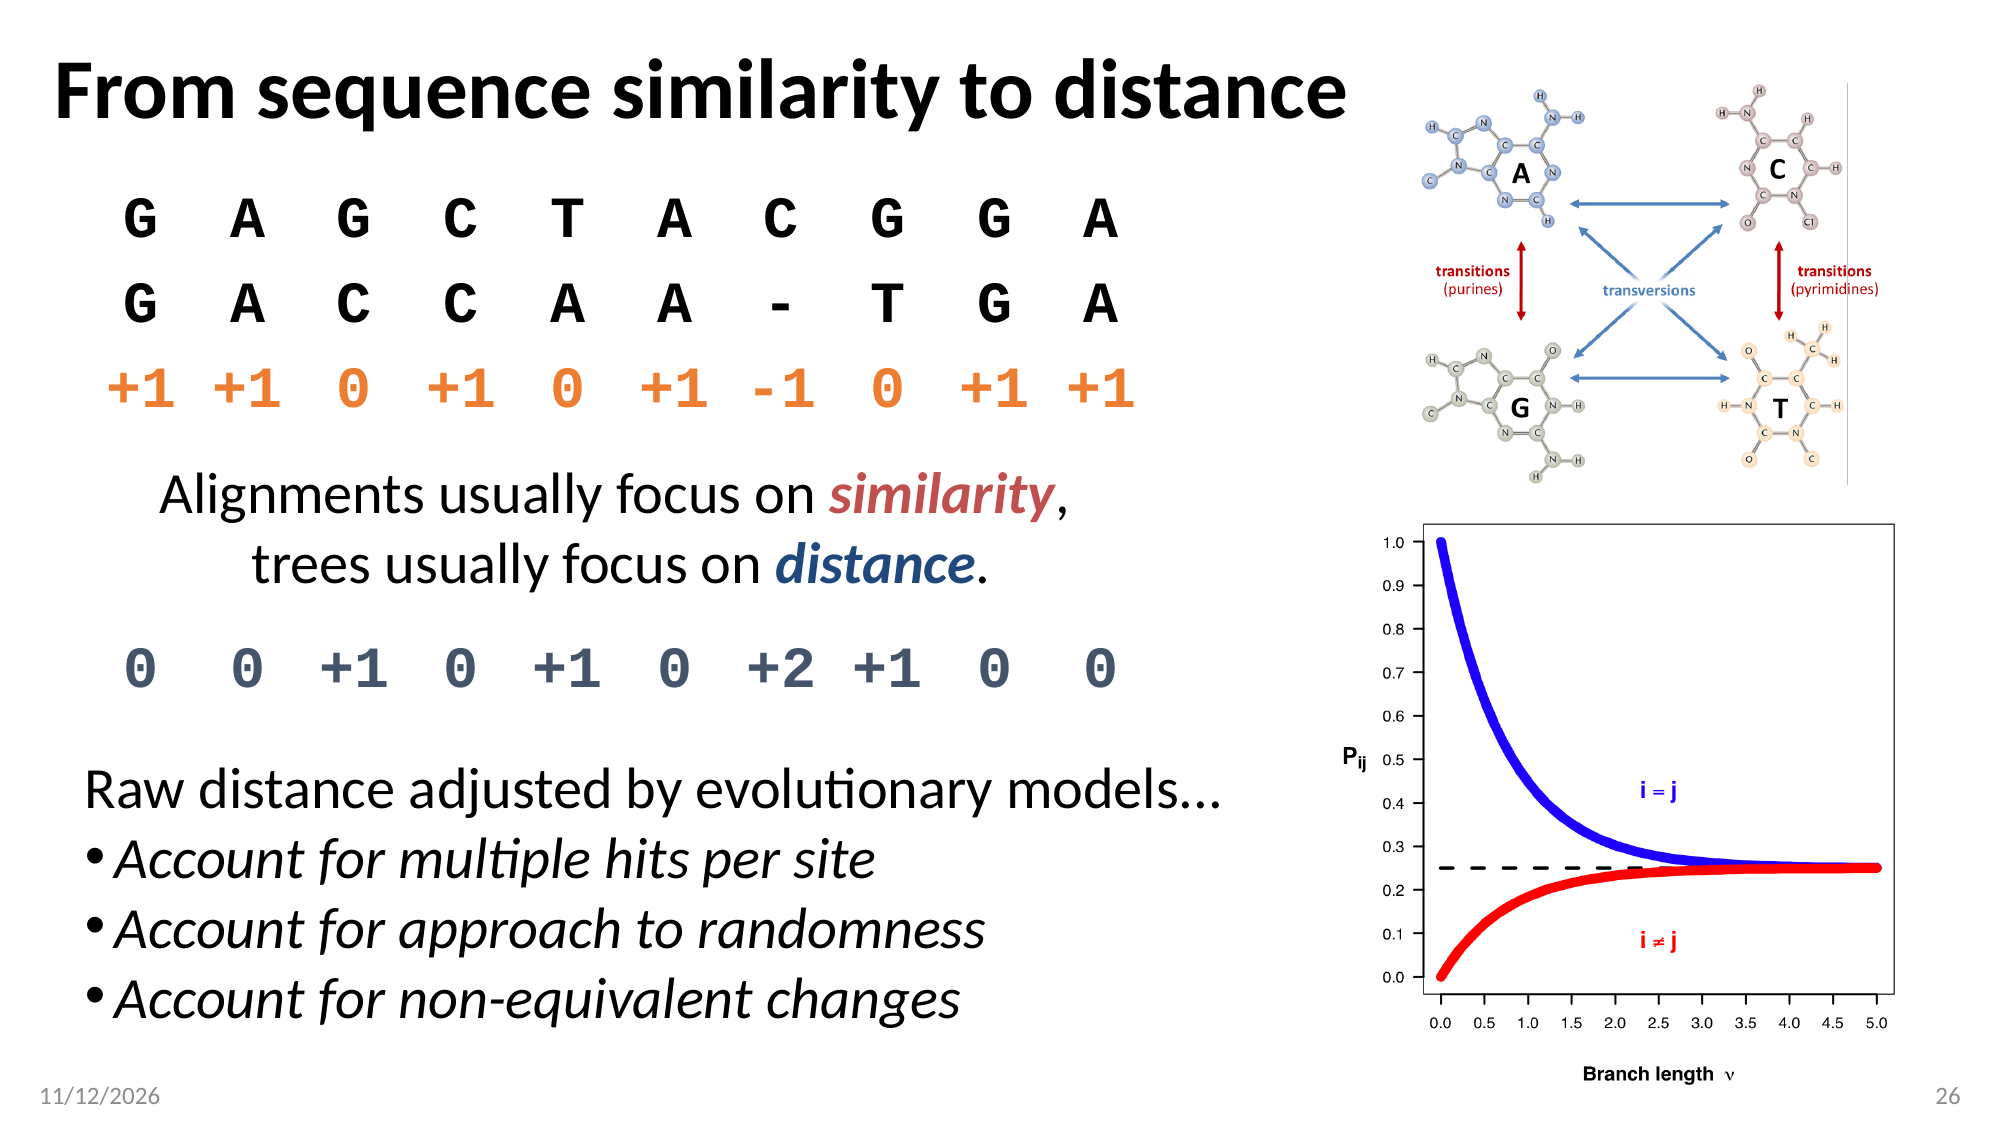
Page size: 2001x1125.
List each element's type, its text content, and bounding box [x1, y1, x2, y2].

table_cell - [728, 265, 835, 350]
table_cell +1 [88, 350, 194, 435]
title From sequence similarity to distance [39, 37, 1961, 145]
table_header G [301, 180, 408, 265]
table_cell +1 [621, 350, 728, 435]
table_header G [941, 180, 1048, 265]
table_header G [88, 180, 194, 265]
table_cell 0 [301, 350, 408, 435]
table_cell +1 [1048, 350, 1155, 435]
table_header +1 [514, 630, 621, 715]
table_header A [194, 180, 301, 265]
table_header A [1048, 180, 1155, 265]
table_cell +1 [941, 350, 1048, 435]
picture [1419, 83, 1889, 485]
table_header 0 [194, 630, 301, 715]
table_header 0 [408, 630, 514, 715]
table_header G [835, 180, 941, 265]
table_cell 0 [514, 350, 621, 435]
table_cell C [408, 265, 514, 350]
table_header T [514, 180, 621, 265]
table_cell G [941, 265, 1048, 350]
table_cell +1 [194, 350, 301, 435]
table_header 0 [621, 630, 728, 715]
table_cell A [1048, 265, 1155, 350]
table_header +1 [301, 630, 408, 715]
table_header A [621, 180, 728, 265]
table_cell C [301, 265, 408, 350]
table_cell T [835, 265, 941, 350]
table_cell A [621, 265, 728, 350]
table_header +1 [835, 630, 941, 715]
table_header 0 [88, 630, 194, 715]
picture [1329, 508, 1922, 1088]
table_header +2 [728, 630, 835, 715]
table_cell G [88, 265, 194, 350]
table_header 0 [941, 630, 1048, 715]
text_box Alignments usually focus on similarity, trees usually focus on distance. [103, 448, 1139, 603]
table_header 0 [1048, 630, 1155, 715]
table_cell +1 [408, 350, 514, 435]
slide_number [39, 1064, 490, 1125]
table_cell A [194, 265, 301, 350]
table_header C [408, 180, 514, 265]
table_cell -1 [728, 350, 835, 435]
table_cell A [514, 265, 621, 350]
text_box Raw distance adjusted by evolutionary models... Account for multiple hits per site Account for approach to randomness Account for non-equivalent changes [69, 742, 1255, 1038]
slide_number 26 [1510, 1064, 1961, 1125]
table_cell 0 [835, 350, 941, 435]
table_header C [728, 180, 835, 265]
